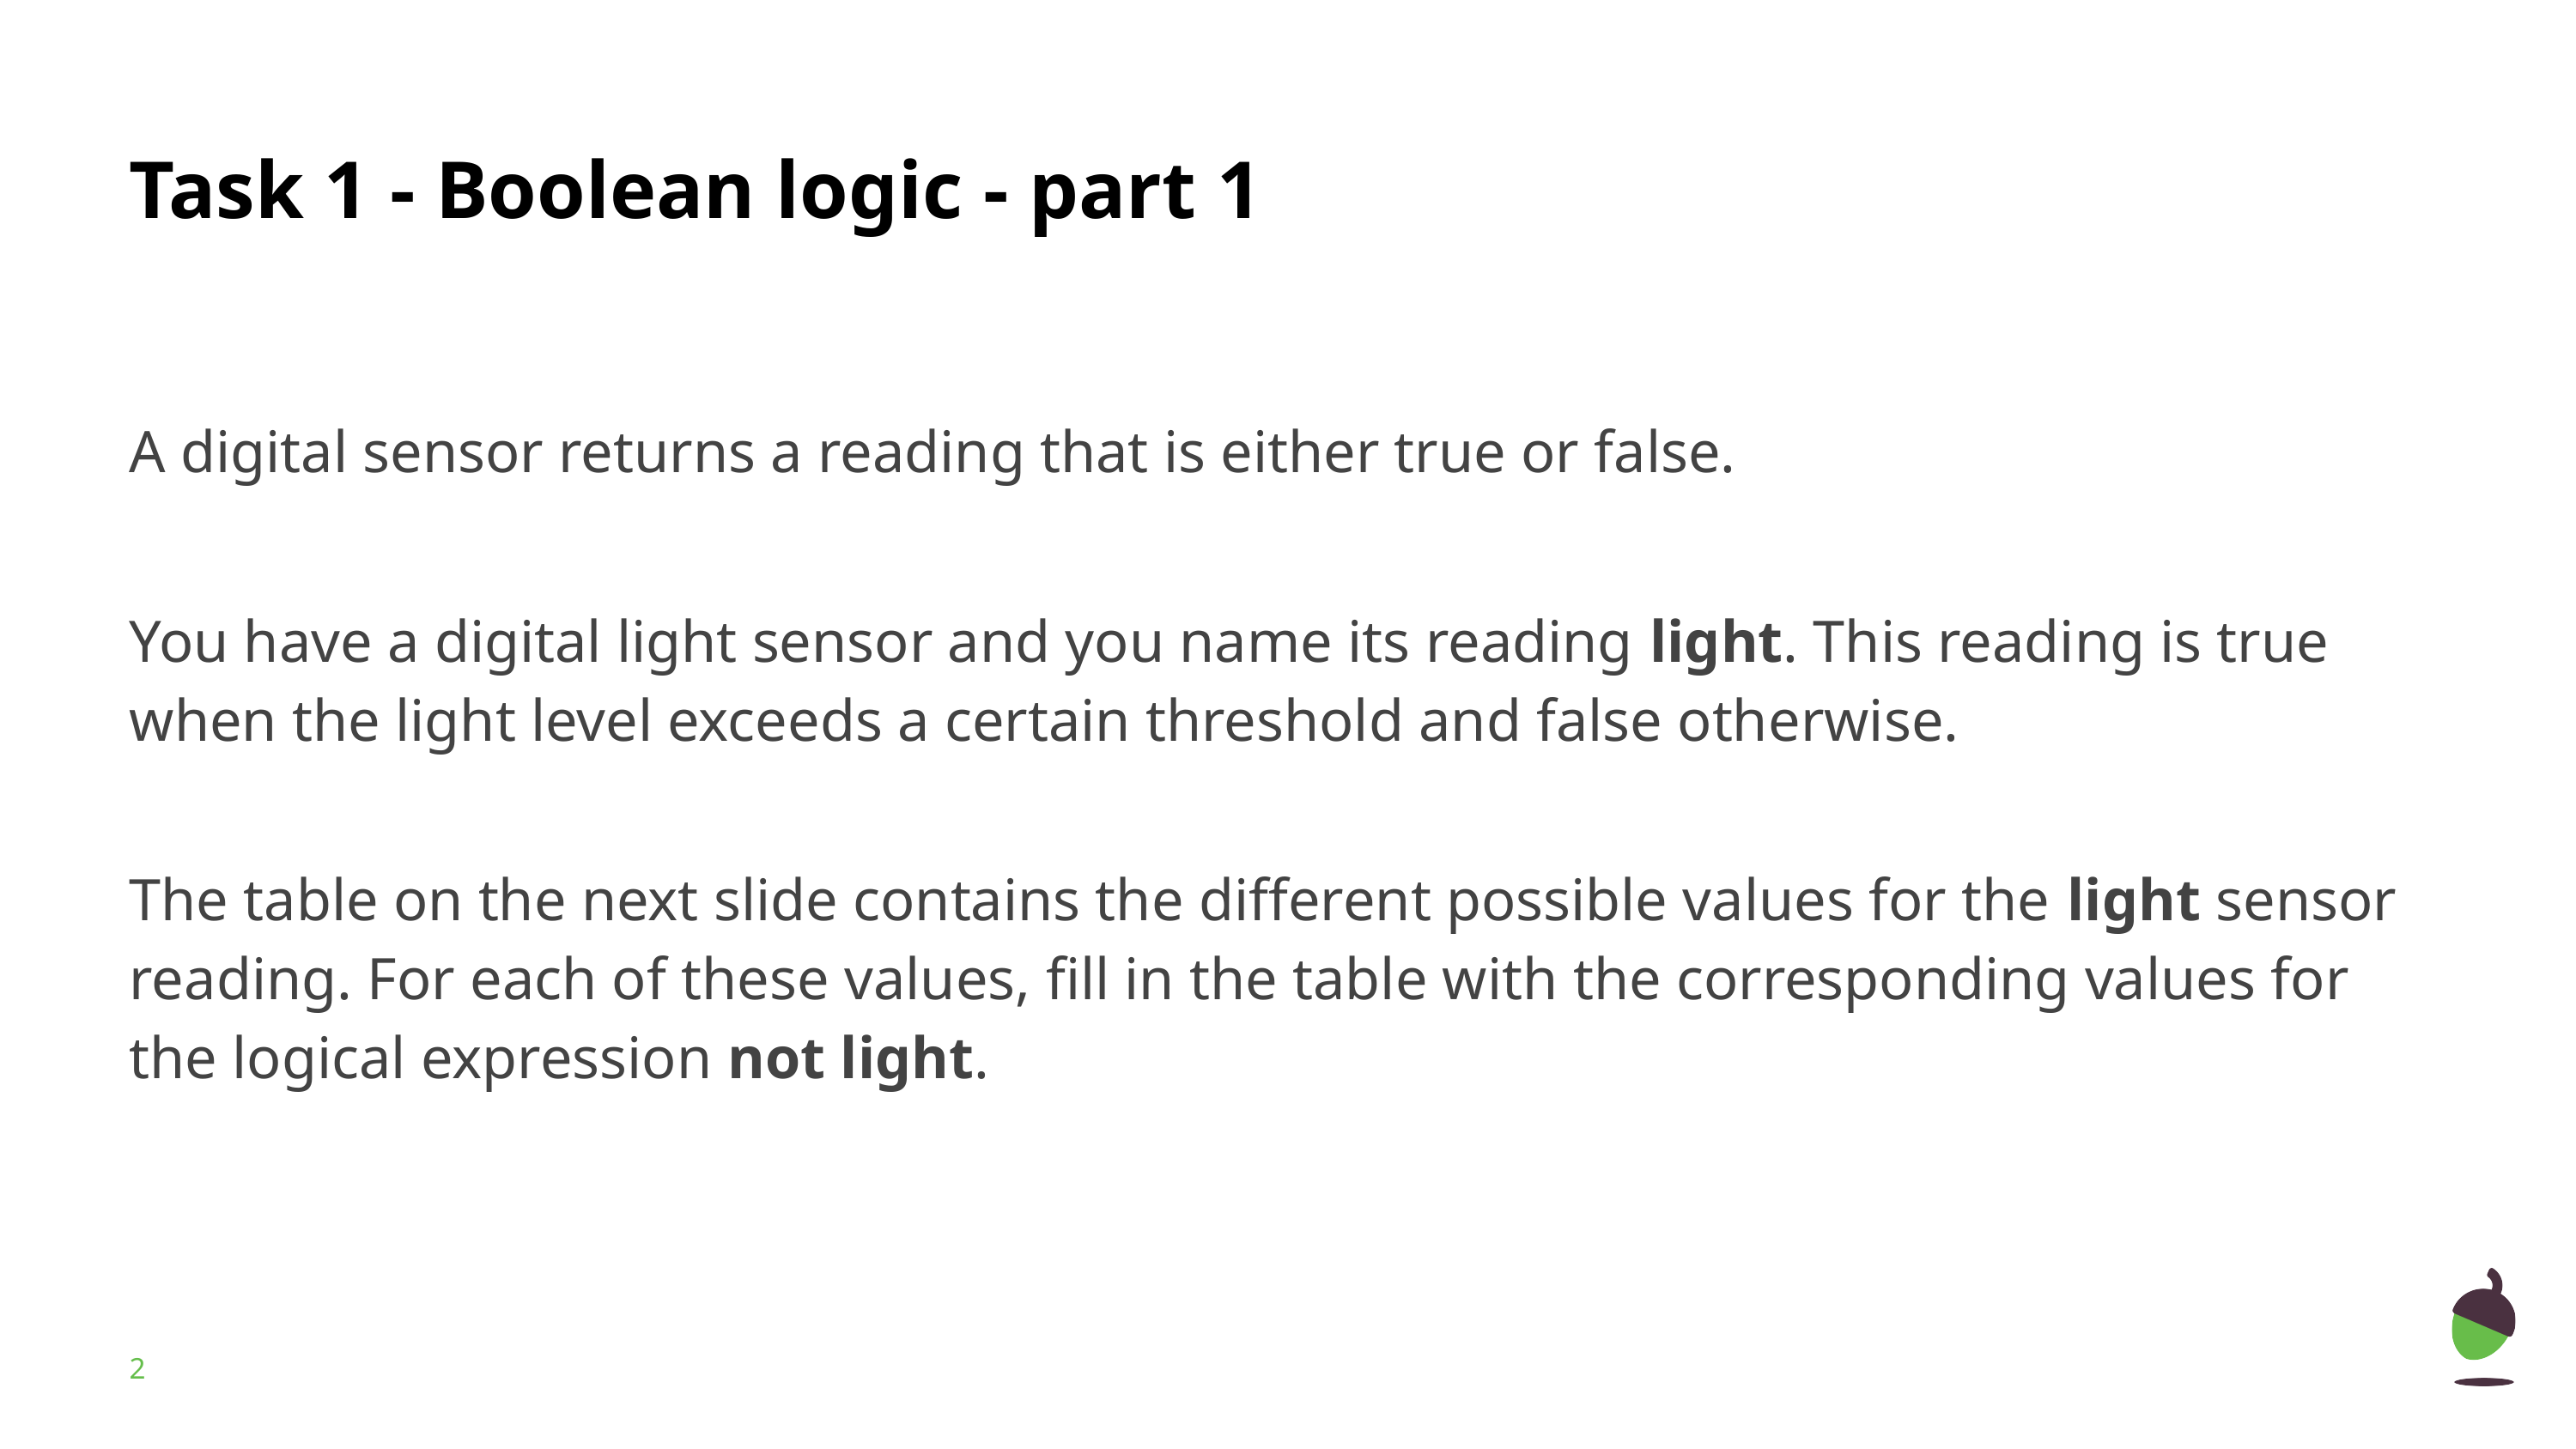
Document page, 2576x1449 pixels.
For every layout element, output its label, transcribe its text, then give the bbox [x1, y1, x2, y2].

slide_number ‹#› [129, 1349, 332, 1401]
list A digital sensor returns a reading that is either true or false. You have a digital light sensor and you name its reading light. This reading is true when the light level exceeds a certain threshold and false otherwise. The table on the next slide contains the different possible values for the light sensor reading. For each of these values, fill in the table with the corresponding values for the logical expression not light. [129, 404, 2417, 1245]
title Task 1 - Boolean logic - part 1 [129, 124, 1653, 355]
picture [2451, 1268, 2516, 1386]
